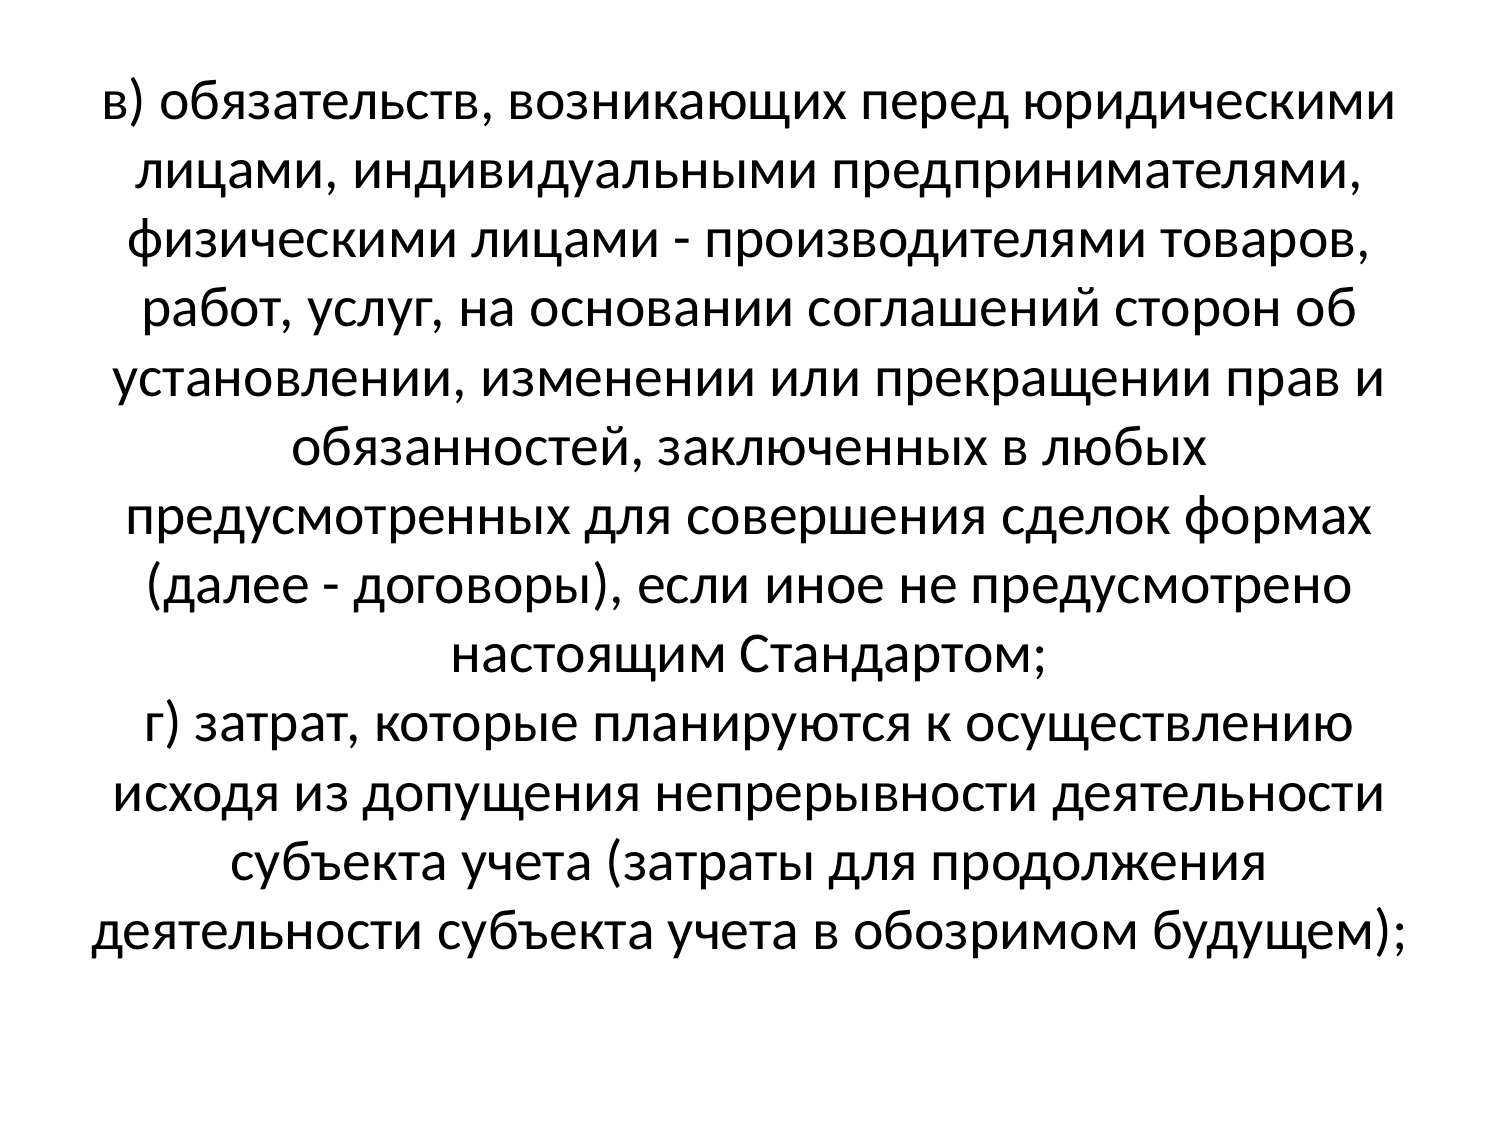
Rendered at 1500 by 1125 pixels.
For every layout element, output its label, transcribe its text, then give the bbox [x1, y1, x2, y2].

title в) обязательств, возникающих перед юридическими лицами, индивидуальными предпринимателями, физическими лицами - производителями товаров, работ, услуг, на основании соглашений сторон об установлении, изменении или прекращении прав и обязанностей, заключенных в любых предусмотренных для совершения сделок формах (далее - договоры), если иное не предусмотрено настоящим Стандартом; г) затрат, которые планируются к осуществлению исходя из допущения непрерывности деятельности субъекта учета (затраты для продолжения деятельности субъекта учета в обозримом будущем); [75, 45, 1425, 1047]
